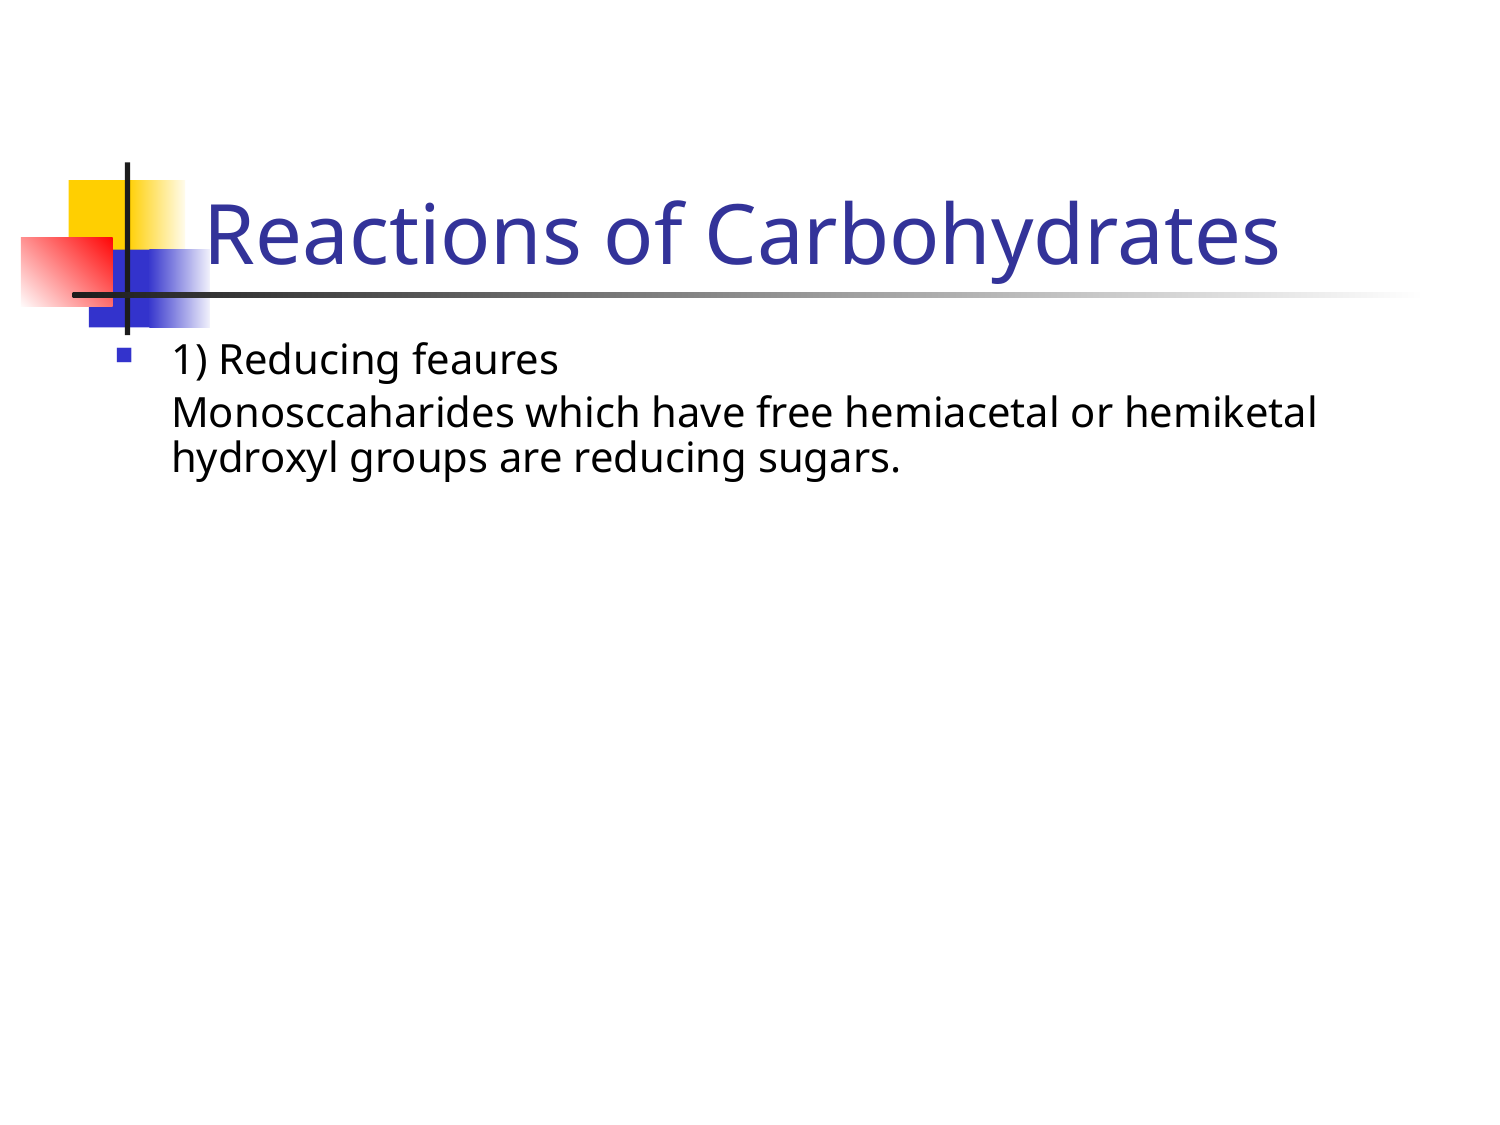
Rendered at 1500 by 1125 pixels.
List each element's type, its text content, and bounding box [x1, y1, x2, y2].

list 1) Reducing feaures Monosccaharides which have free hemiacetal or hemiketal hydroxyl groups are reducing sugars. [99, 330, 1470, 1007]
title Reactions of Carbohydrates [188, 101, 1468, 289]
